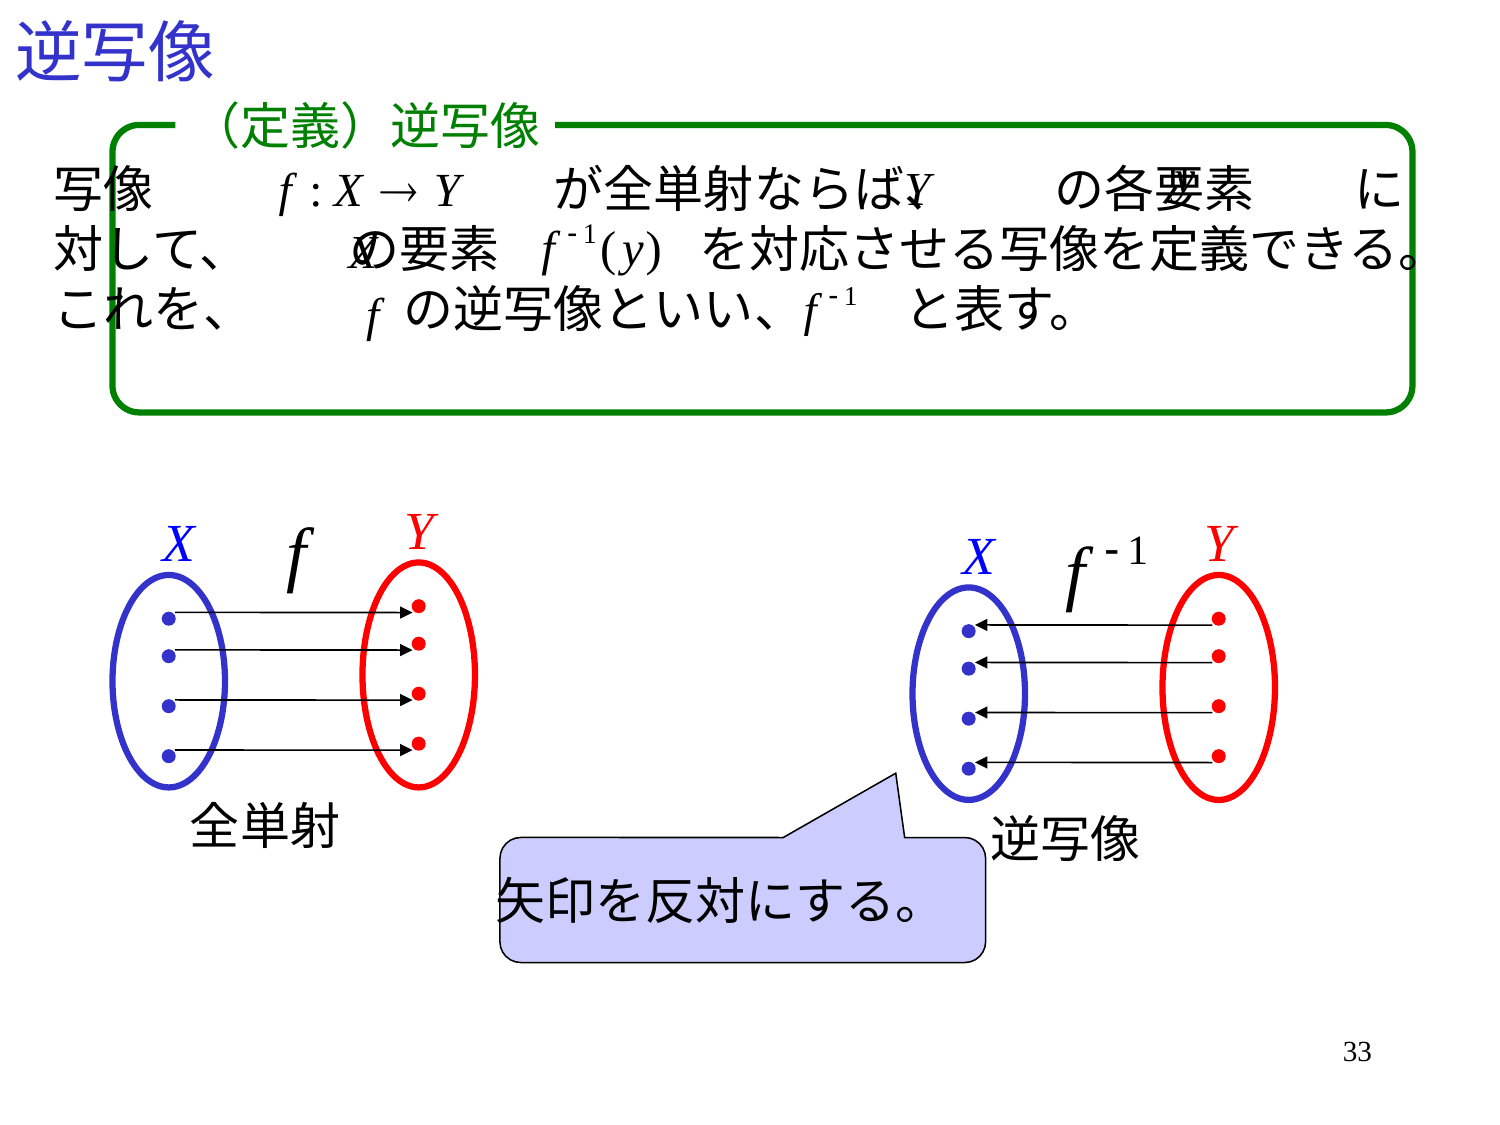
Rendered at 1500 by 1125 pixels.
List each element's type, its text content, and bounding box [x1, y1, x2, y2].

text_box [162, 612, 175, 625]
text_box [162, 649, 175, 663]
text_box [1162, 580, 1276, 800]
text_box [262, 162, 476, 226]
text_box 写像 が全単射ならば、 の各要素 に 対して、 の要素 を対応させる写像を定義できる。 これを、 の逆写像といい、 と表す。 [38, 149, 346, 345]
text_box [1212, 612, 1225, 625]
text_box [962, 762, 975, 775]
text_box [975, 706, 1213, 719]
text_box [262, 512, 335, 610]
text_box [912, 592, 1026, 800]
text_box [349, 287, 398, 351]
text_box [112, 345, 1413, 413]
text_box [949, 524, 1013, 584]
text_box [555, 124, 1413, 149]
text_box [174, 743, 413, 757]
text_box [1199, 512, 1250, 571]
text_box 写像 が全単射ならば、 の各要素 に 対して、 の要素 を対応させる写像を定義できる。 これを、 の逆写像といい、 と表す。 [395, 149, 1464, 345]
text_box [162, 699, 175, 713]
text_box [899, 162, 944, 215]
text_box [499, 773, 986, 963]
text_box [112, 124, 175, 149]
text_box 逆写像 [975, 799, 1155, 875]
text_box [524, 212, 672, 287]
text_box [162, 749, 175, 763]
text_box [975, 656, 1213, 669]
slide_number 33 [1074, 1024, 1388, 1101]
text_box [1212, 699, 1225, 713]
text_box [112, 579, 226, 788]
title 逆写像 [0, 0, 1126, 101]
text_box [399, 499, 450, 559]
text_box [412, 637, 425, 650]
text_box [1212, 749, 1225, 763]
text_box [412, 737, 425, 750]
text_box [337, 224, 394, 277]
text_box [962, 712, 975, 725]
text_box （定義）逆写像 [175, 87, 555, 163]
text_box [174, 693, 413, 707]
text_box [787, 274, 863, 347]
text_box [149, 512, 213, 571]
text_box [412, 599, 425, 613]
text_box [962, 624, 975, 638]
text_box 全単射 [175, 787, 355, 863]
text_box [174, 643, 413, 657]
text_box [1041, 518, 1156, 628]
text_box [962, 662, 975, 675]
text_box [975, 756, 1213, 769]
text_box [337, 606, 413, 619]
text_box [1212, 649, 1225, 663]
text_box 矢印を反対にする。 [480, 862, 961, 938]
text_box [1162, 162, 1207, 215]
text_box [412, 687, 425, 700]
text_box [975, 618, 1035, 632]
text_box [362, 567, 475, 788]
